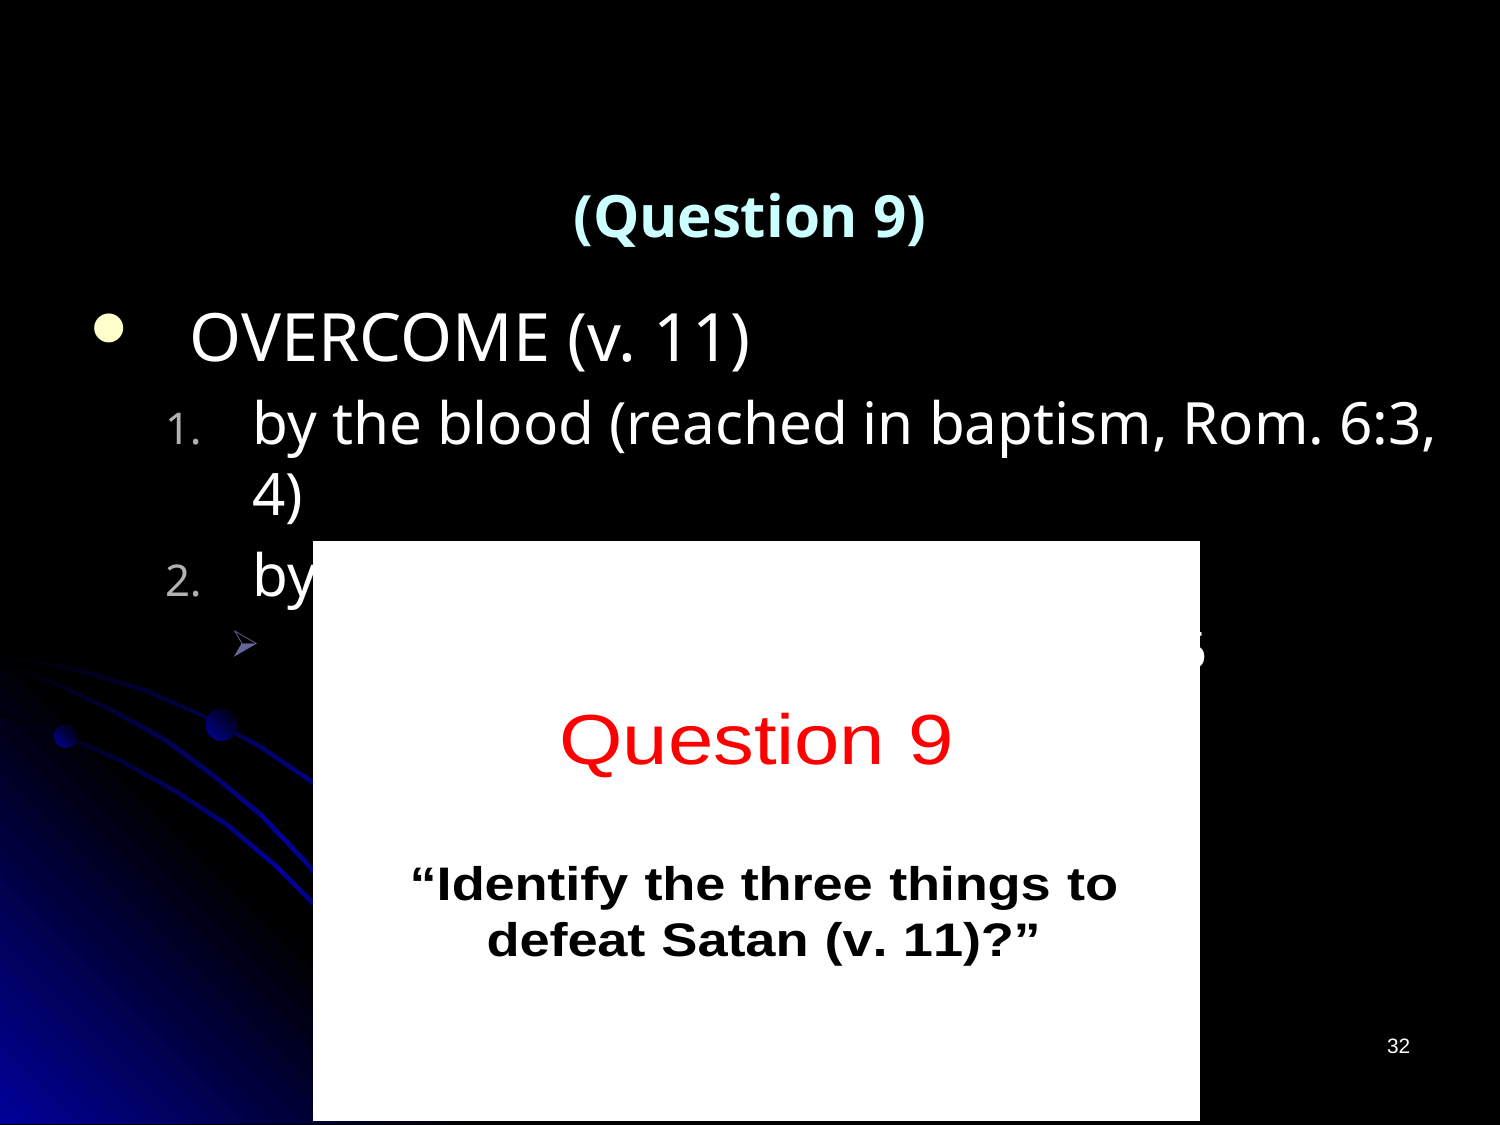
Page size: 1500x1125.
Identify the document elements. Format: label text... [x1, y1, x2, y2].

list OVERCOME (v. 11) by the blood (reached in baptism, Rom. 6:3, 4) by their testimony confession without shame, cf. Lk. 9:26 [75, 287, 1500, 1006]
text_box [312, 541, 1201, 1121]
slide_number 32 [1204, 1025, 1425, 1100]
title DEFEATING SATAN (Question 9) [75, 45, 1425, 233]
